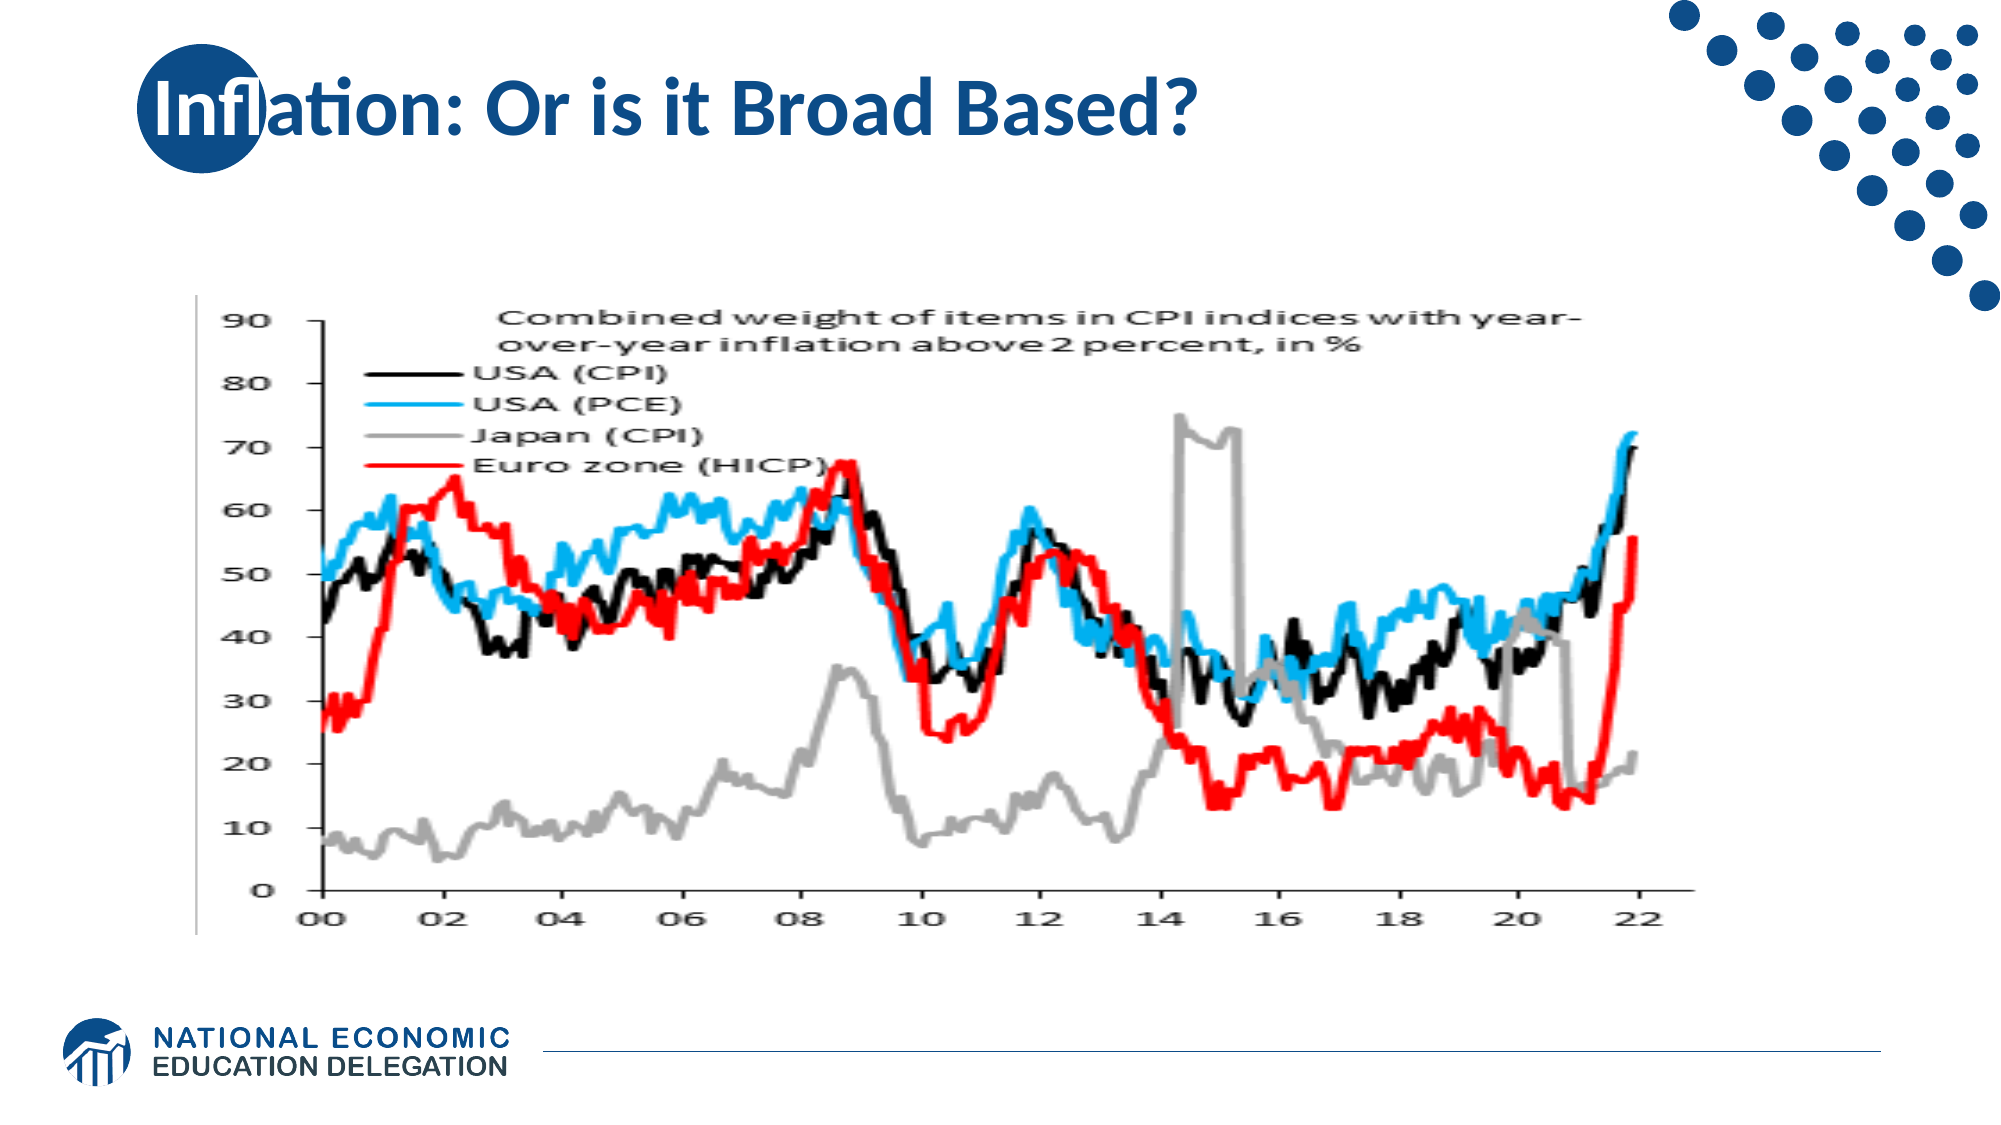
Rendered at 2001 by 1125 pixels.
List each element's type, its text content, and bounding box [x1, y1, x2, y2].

title Inflation: Or is it Broad Based? [137, 0, 1863, 218]
picture [55, 1013, 520, 1091]
picture [194, 295, 1739, 935]
